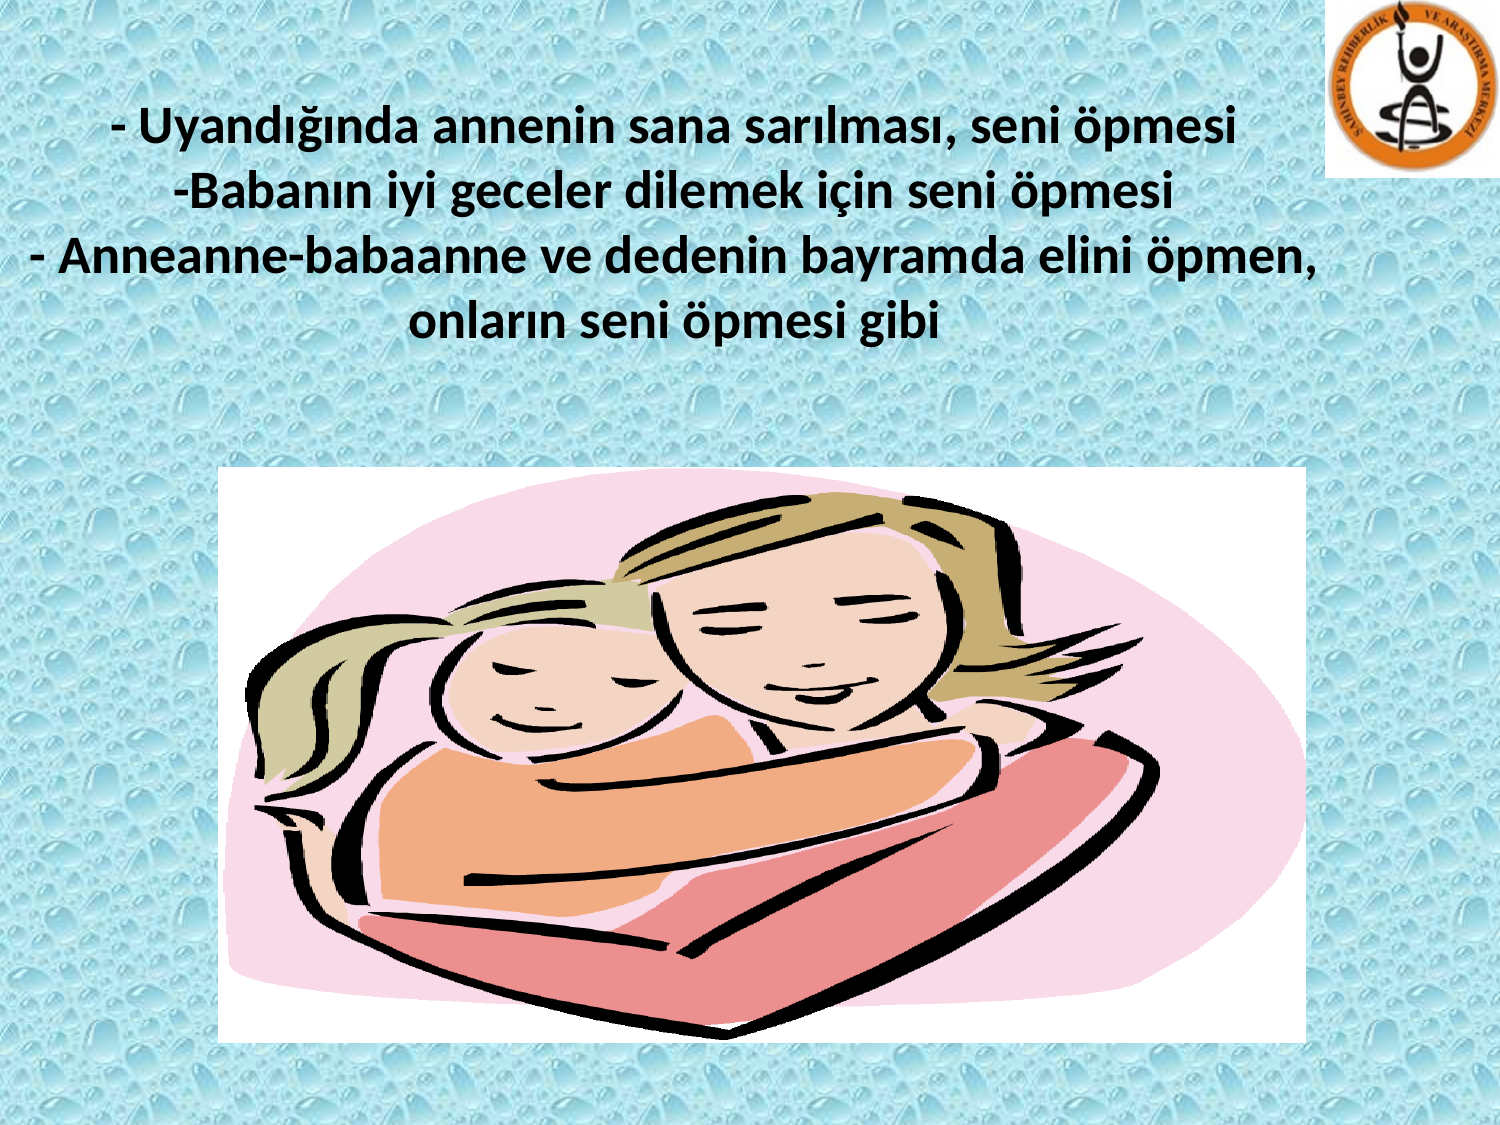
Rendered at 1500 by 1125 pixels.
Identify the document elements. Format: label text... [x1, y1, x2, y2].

picture [0, 0, 1500, 1125]
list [218, 467, 1306, 1043]
title - Uyandığında annenin sana sarılması, seni öpmesi -Babanın iyi geceler dilemek için seni öpmesi - Anneanne-babaanne ve dedenin bayramda elini öpmen, onların seni öpmesi gibi [0, 125, 1350, 313]
